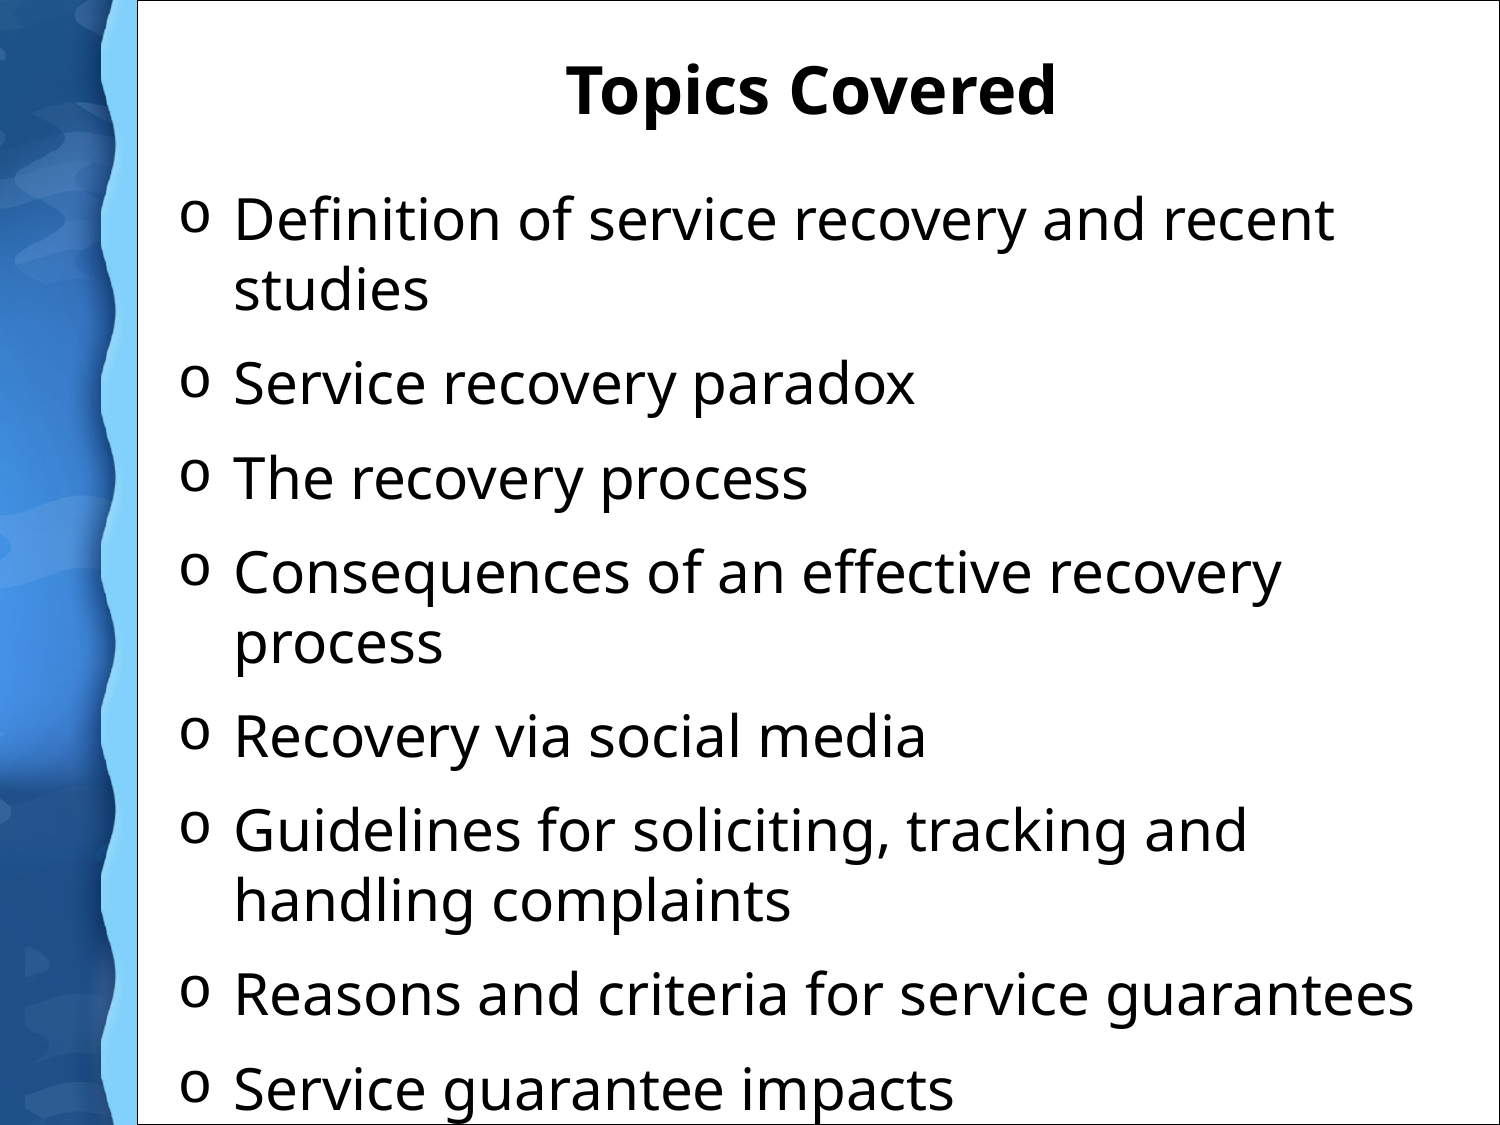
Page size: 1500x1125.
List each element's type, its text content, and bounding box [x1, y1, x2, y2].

picture [0, 0, 137, 1125]
title Topics Covered [125, 37, 1500, 138]
list Definition of service recovery and recent studies Service recovery paradox The recovery process Consequences of an effective recovery process Recovery via social media Guidelines for soliciting, tracking and handling complaints Reasons and criteria for service guarantees Service guarantee impacts [162, 174, 1500, 1050]
